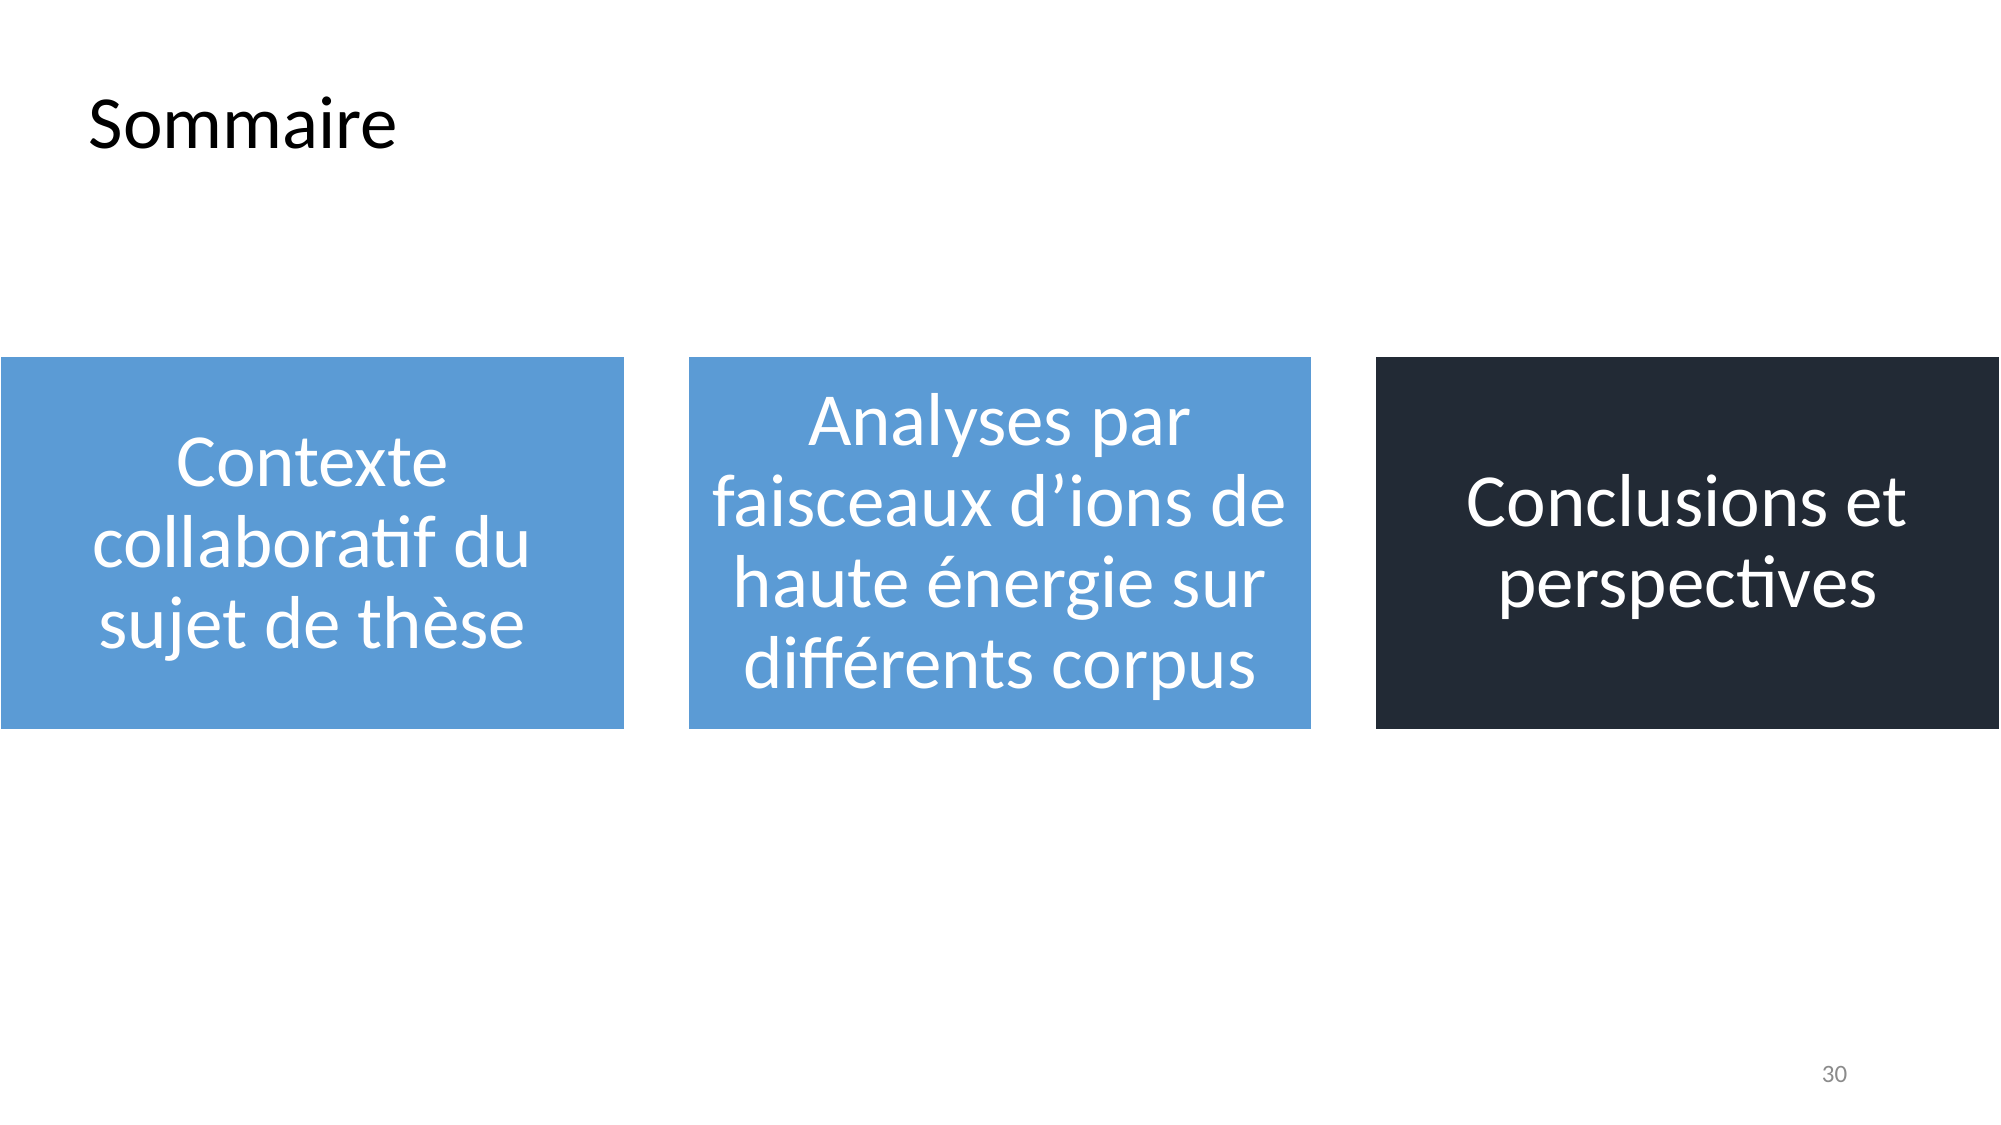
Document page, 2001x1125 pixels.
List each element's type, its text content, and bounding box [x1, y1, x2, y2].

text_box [0, 246, 2000, 840]
slide_number 30 [1412, 1042, 1863, 1103]
text_box Sommaire [73, 66, 414, 172]
